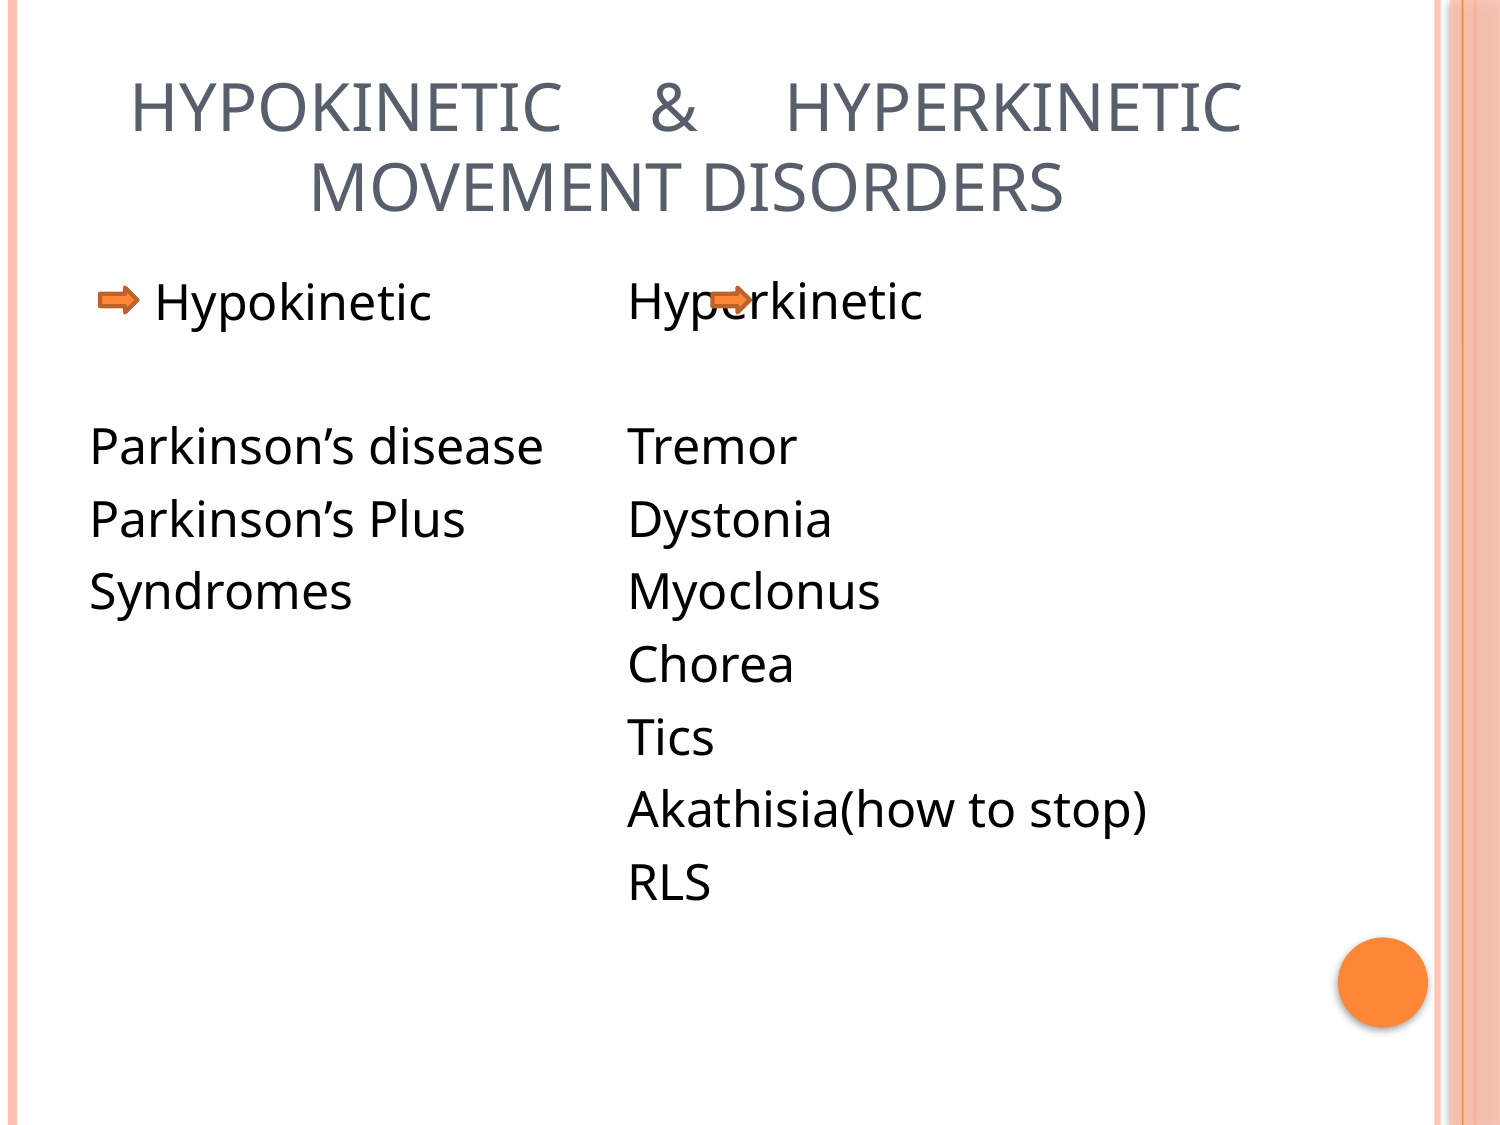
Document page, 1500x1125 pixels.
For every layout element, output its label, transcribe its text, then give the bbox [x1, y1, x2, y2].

list Hypokinetic Parkinson’s disease Parkinson’s Plus Syndromes [75, 262, 600, 1062]
title Hypokinetic & Hyperkinetic Movement Disorders [75, 45, 1300, 233]
text_box Hyperkinetic Tremor Dystonia Myoclonus Chorea Tics Akathisia(how to stop) RLS [612, 262, 1188, 918]
text_box [97, 285, 140, 315]
text_box [710, 285, 753, 315]
